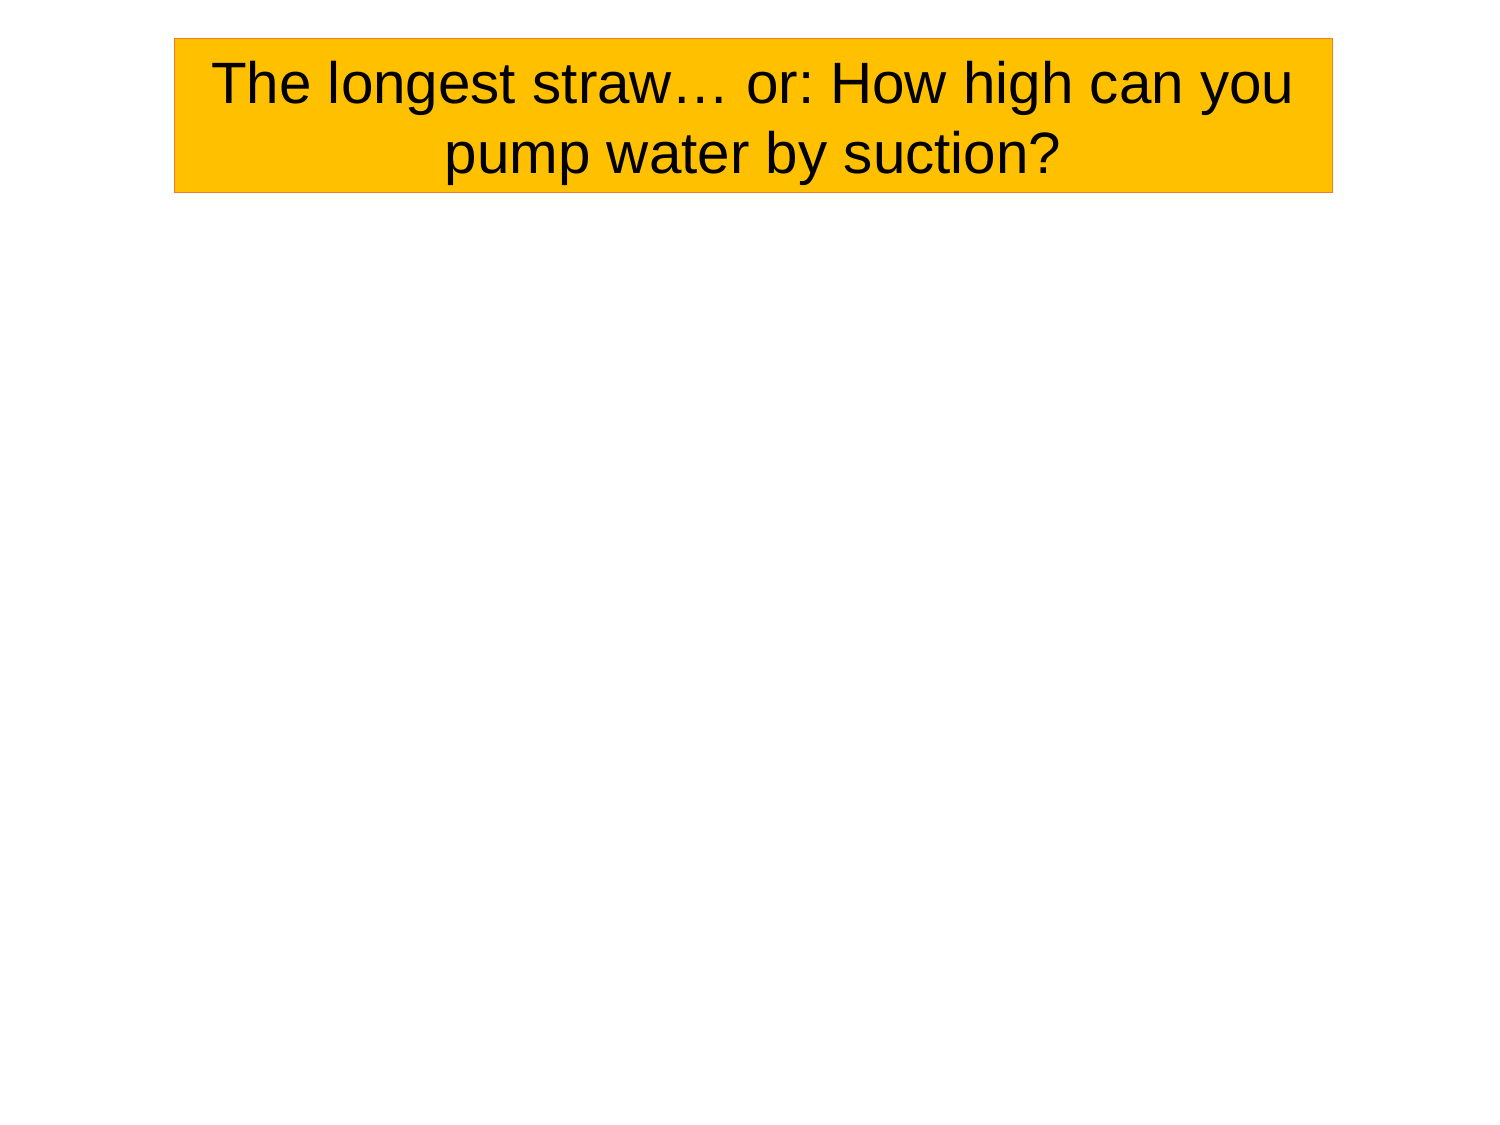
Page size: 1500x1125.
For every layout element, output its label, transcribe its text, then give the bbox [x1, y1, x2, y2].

text_box The longest straw… or: How high can you pump water by suction? [174, 38, 1333, 193]
